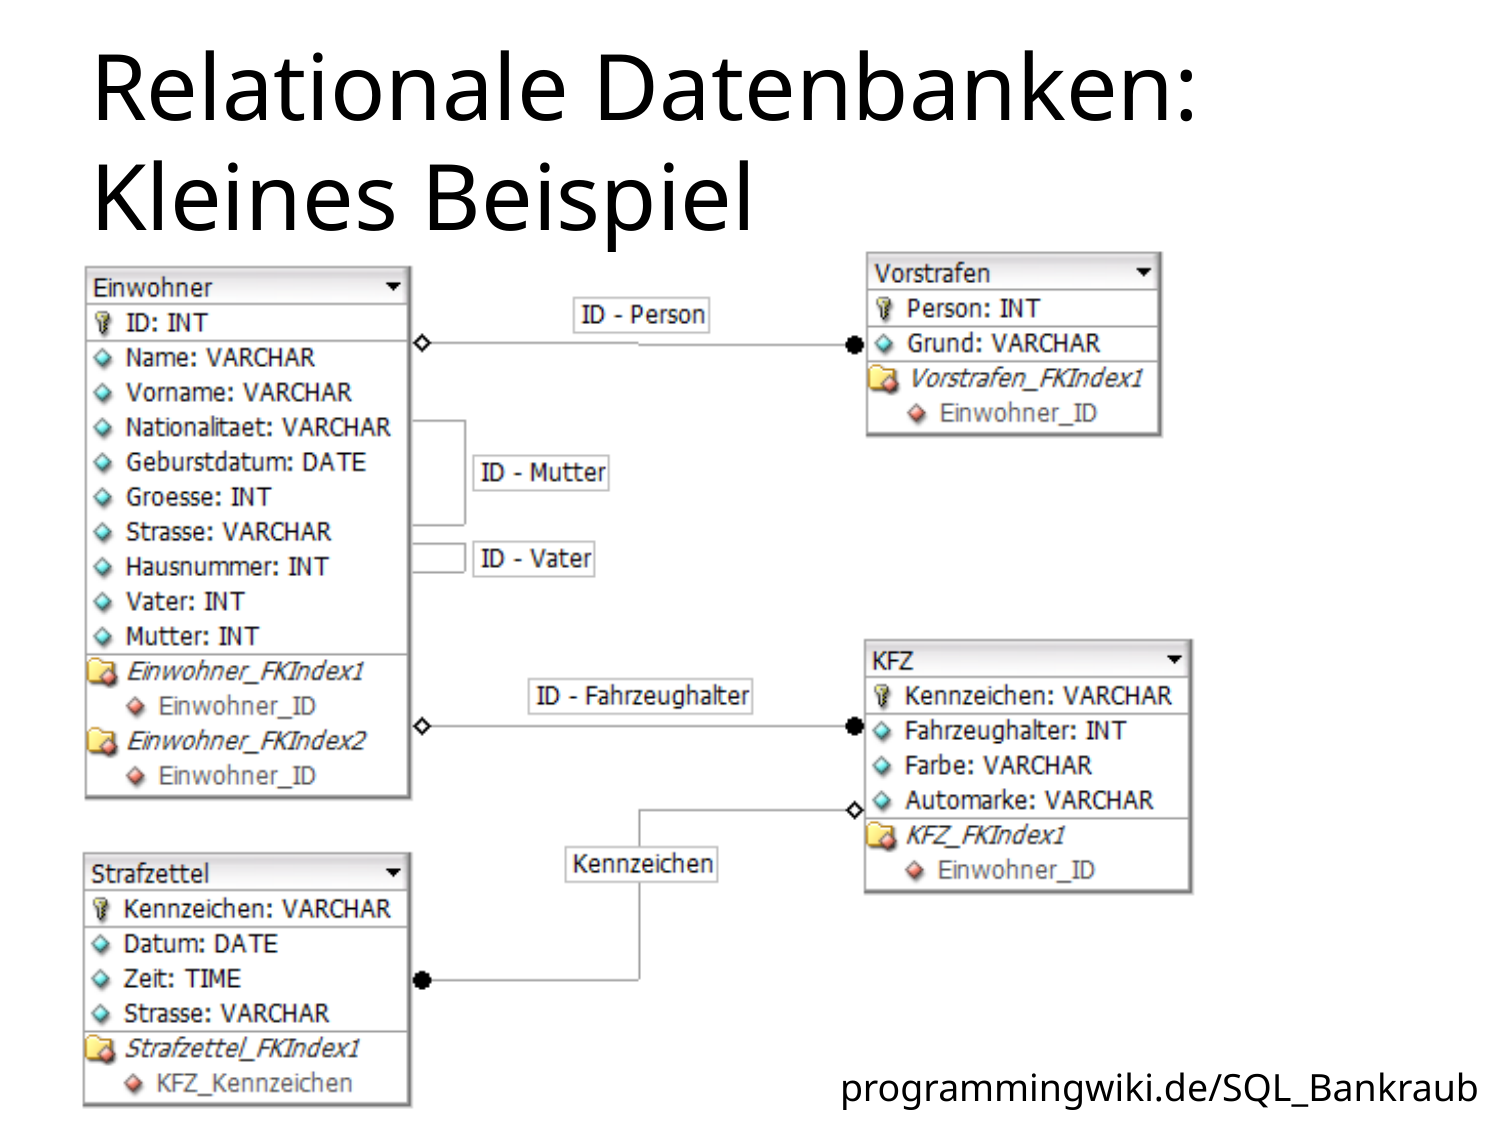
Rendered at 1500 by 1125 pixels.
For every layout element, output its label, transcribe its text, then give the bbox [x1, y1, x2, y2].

text_box programmingwiki.de/SQL_Bankraub [1216, 1057, 1495, 1117]
title Relationale Datenbanken: Kleines Beispiel [75, 45, 1425, 233]
picture [71, 243, 1211, 1116]
